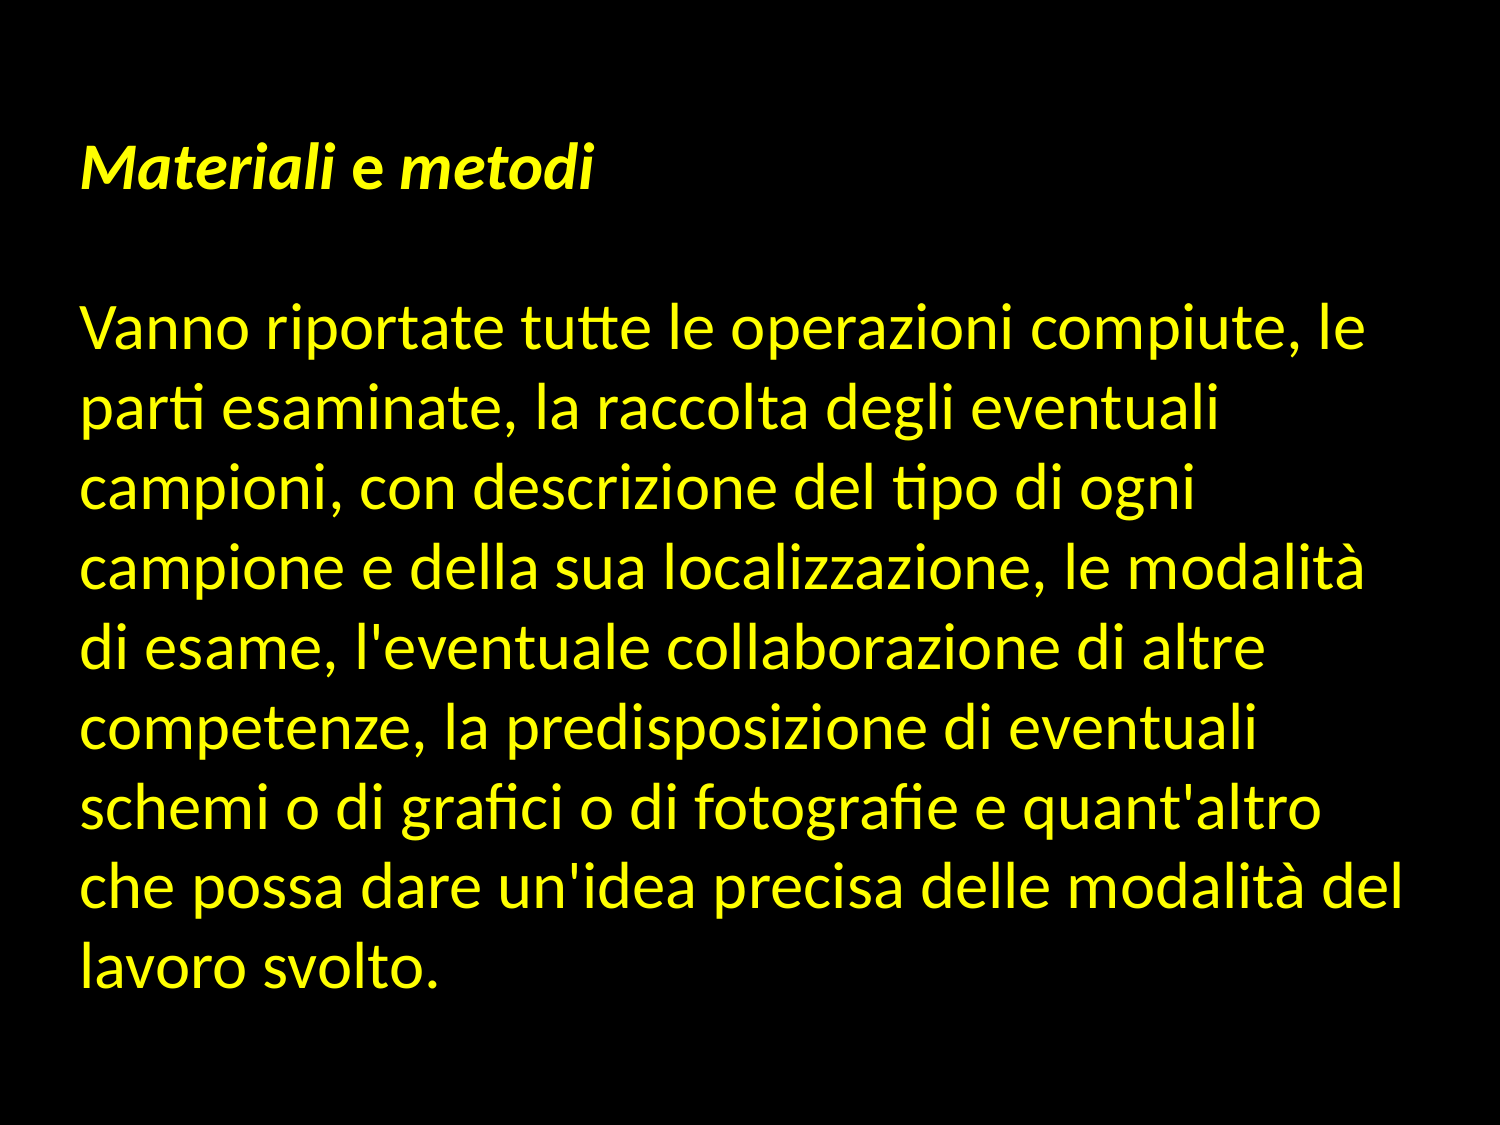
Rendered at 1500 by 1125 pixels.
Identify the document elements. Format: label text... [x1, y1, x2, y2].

text_box Materiali e metodi Vanno riportate tutte le operazioni compiute, le parti esaminate, la raccolta degli eventuali campioni, con descrizione del tipo di ogni campione e della sua localizzazione, le modalità di esame, l'eventuale collaborazione di altre competenze, la predisposizione di eventuali schemi o di grafici o di fotografie e quant'altro che possa dare un'idea precisa delle modalità del lavoro svolto. [64, 115, 1447, 1010]
